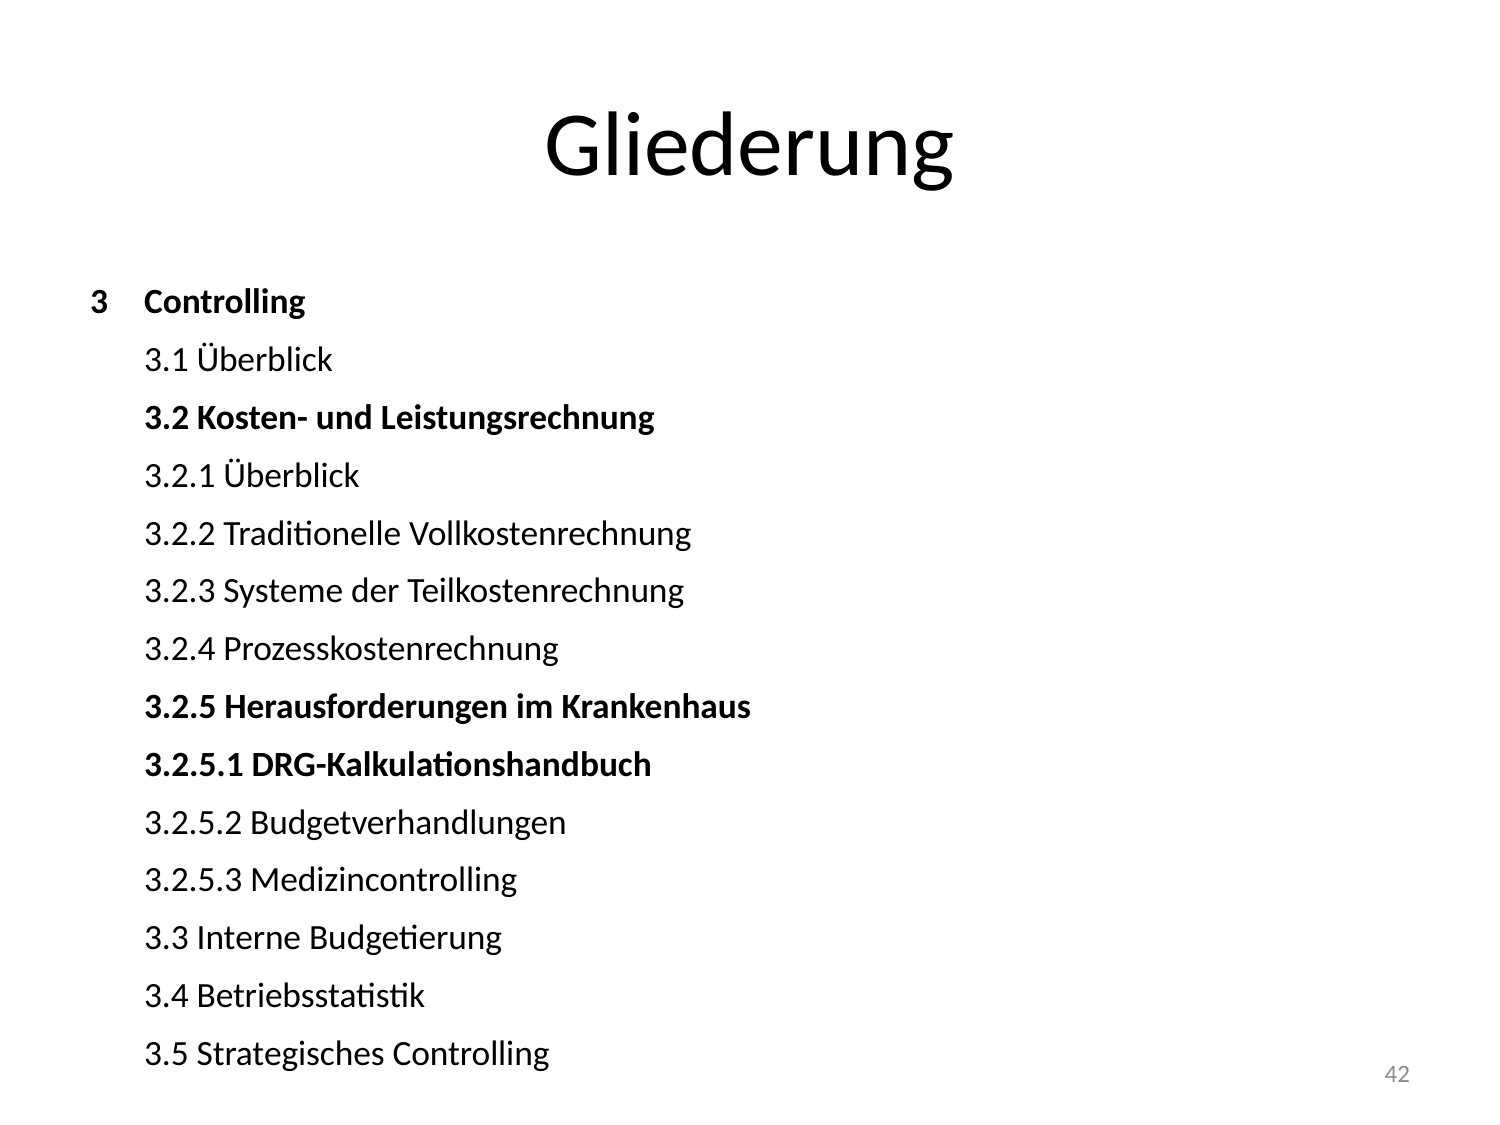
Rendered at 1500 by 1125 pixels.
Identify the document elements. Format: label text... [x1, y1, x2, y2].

slide_number 42 [1074, 1042, 1425, 1103]
title Gliederung [75, 45, 1425, 233]
list 3 Controlling 3.1 Überblick 3.2 Kosten- und Leistungsrechnung 3.2.1 Überblick 3.2.2 Traditionelle Vollkostenrechnung 3.2.3 Systeme der Teilkostenrechnung 3.2.4 Prozesskostenrechnung 3.2.5 Herausforderungen im Krankenhaus 3.2.5.1 DRG-Kalkulationshandbuch 3.2.5.2 Budgetverhandlungen 3.2.5.3 Medizincontrolling 3.3 Interne Budgetierung 3.4 Betriebsstatistik 3.5 Strategisches Controlling [75, 262, 1425, 1094]
